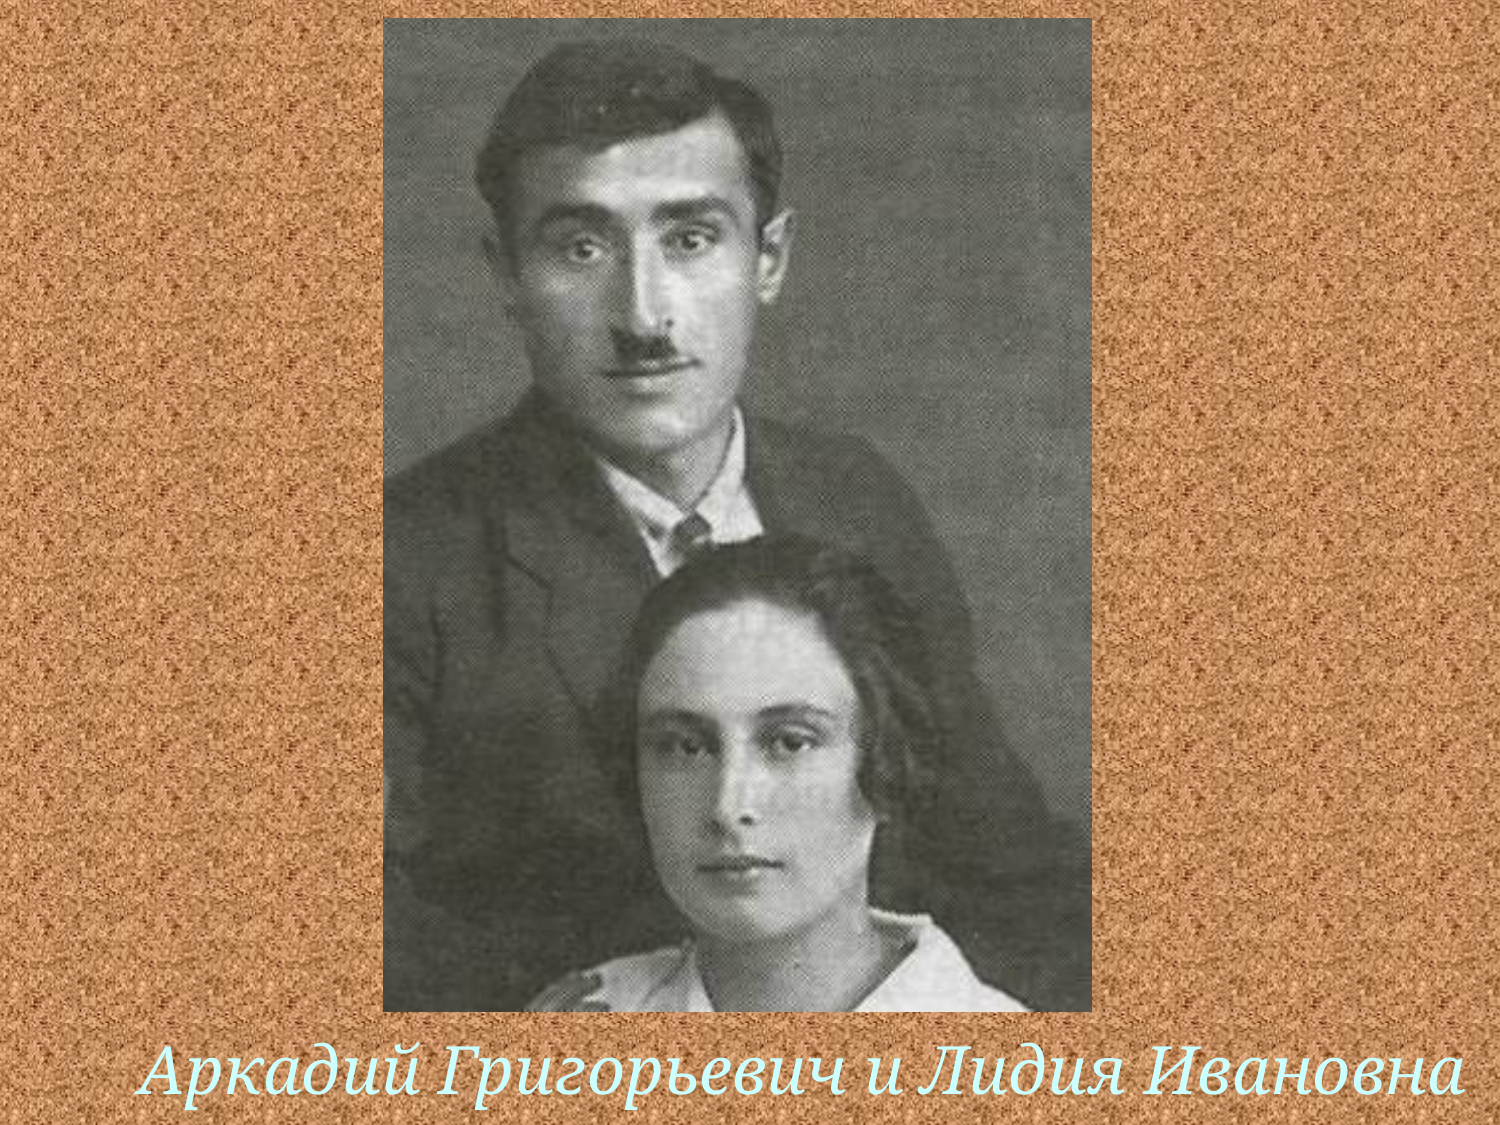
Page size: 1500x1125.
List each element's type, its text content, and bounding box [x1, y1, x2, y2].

title Аркадий Григорьевич и Лидия Ивановна [52, 1011, 1500, 1125]
picture [0, 0, 1500, 1125]
